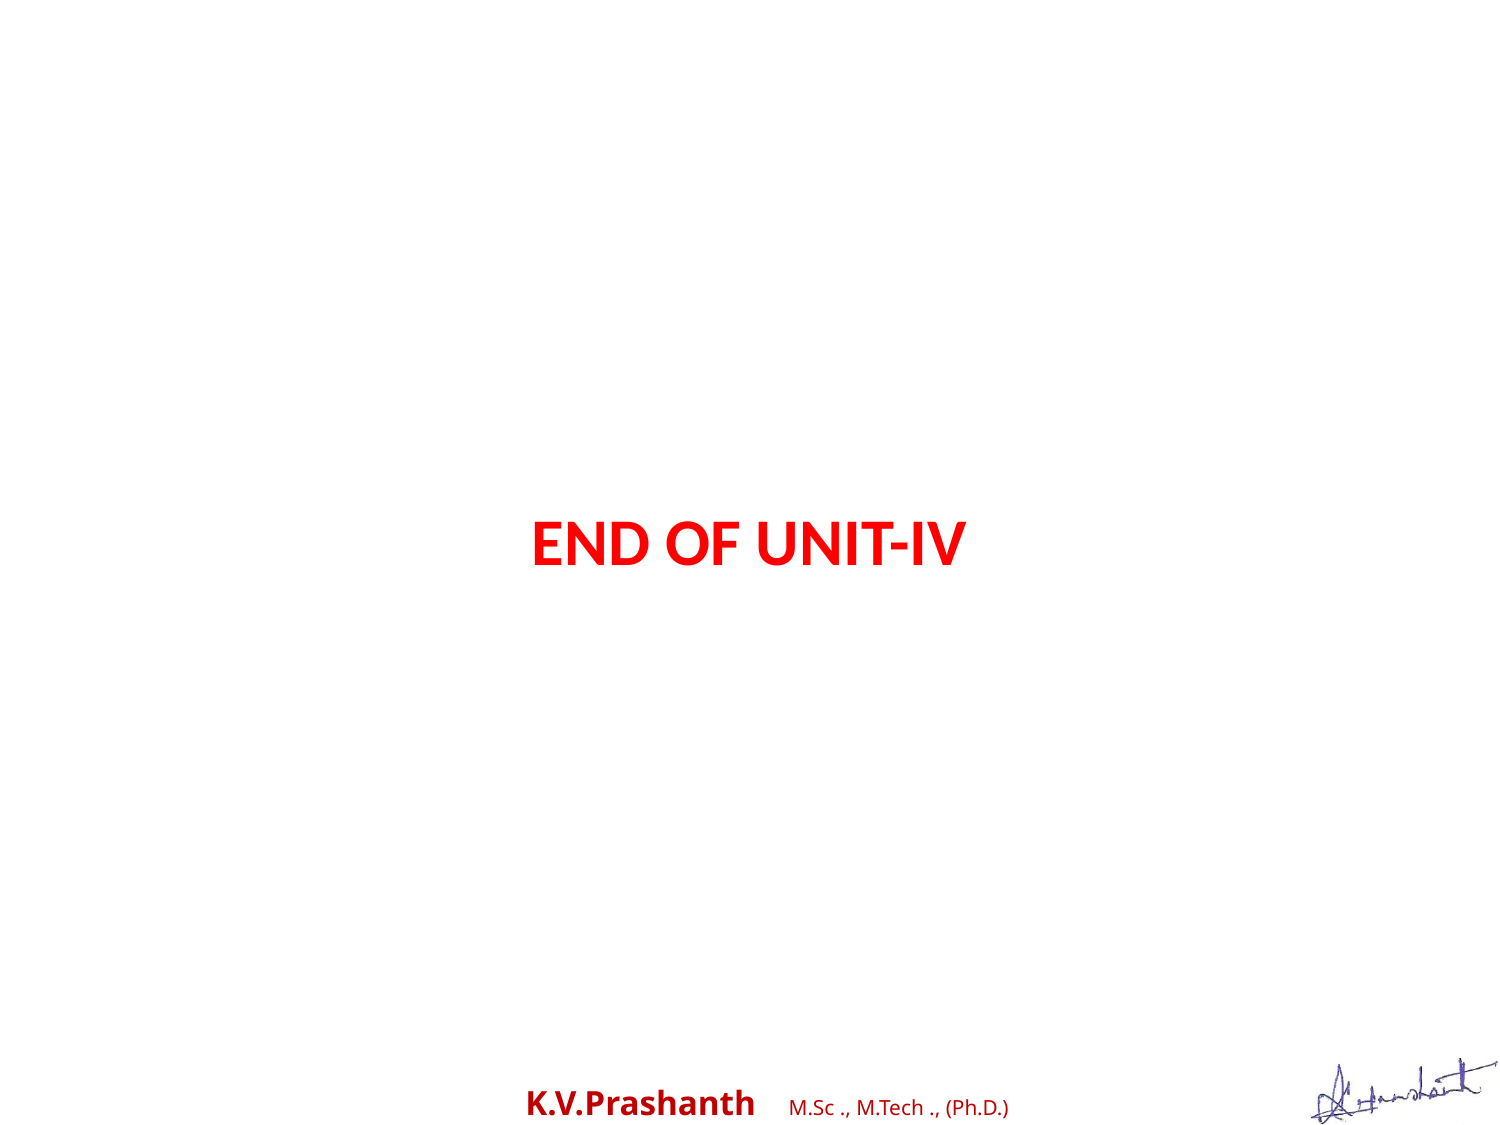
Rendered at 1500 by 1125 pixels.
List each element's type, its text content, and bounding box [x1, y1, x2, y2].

title END OF UNIT-IV [41, 19, 1459, 1059]
picture [1304, 1058, 1500, 1125]
footer K.V.Prashanth M.Sc ., M.Tech ., (Ph.D.) [488, 1086, 1046, 1119]
